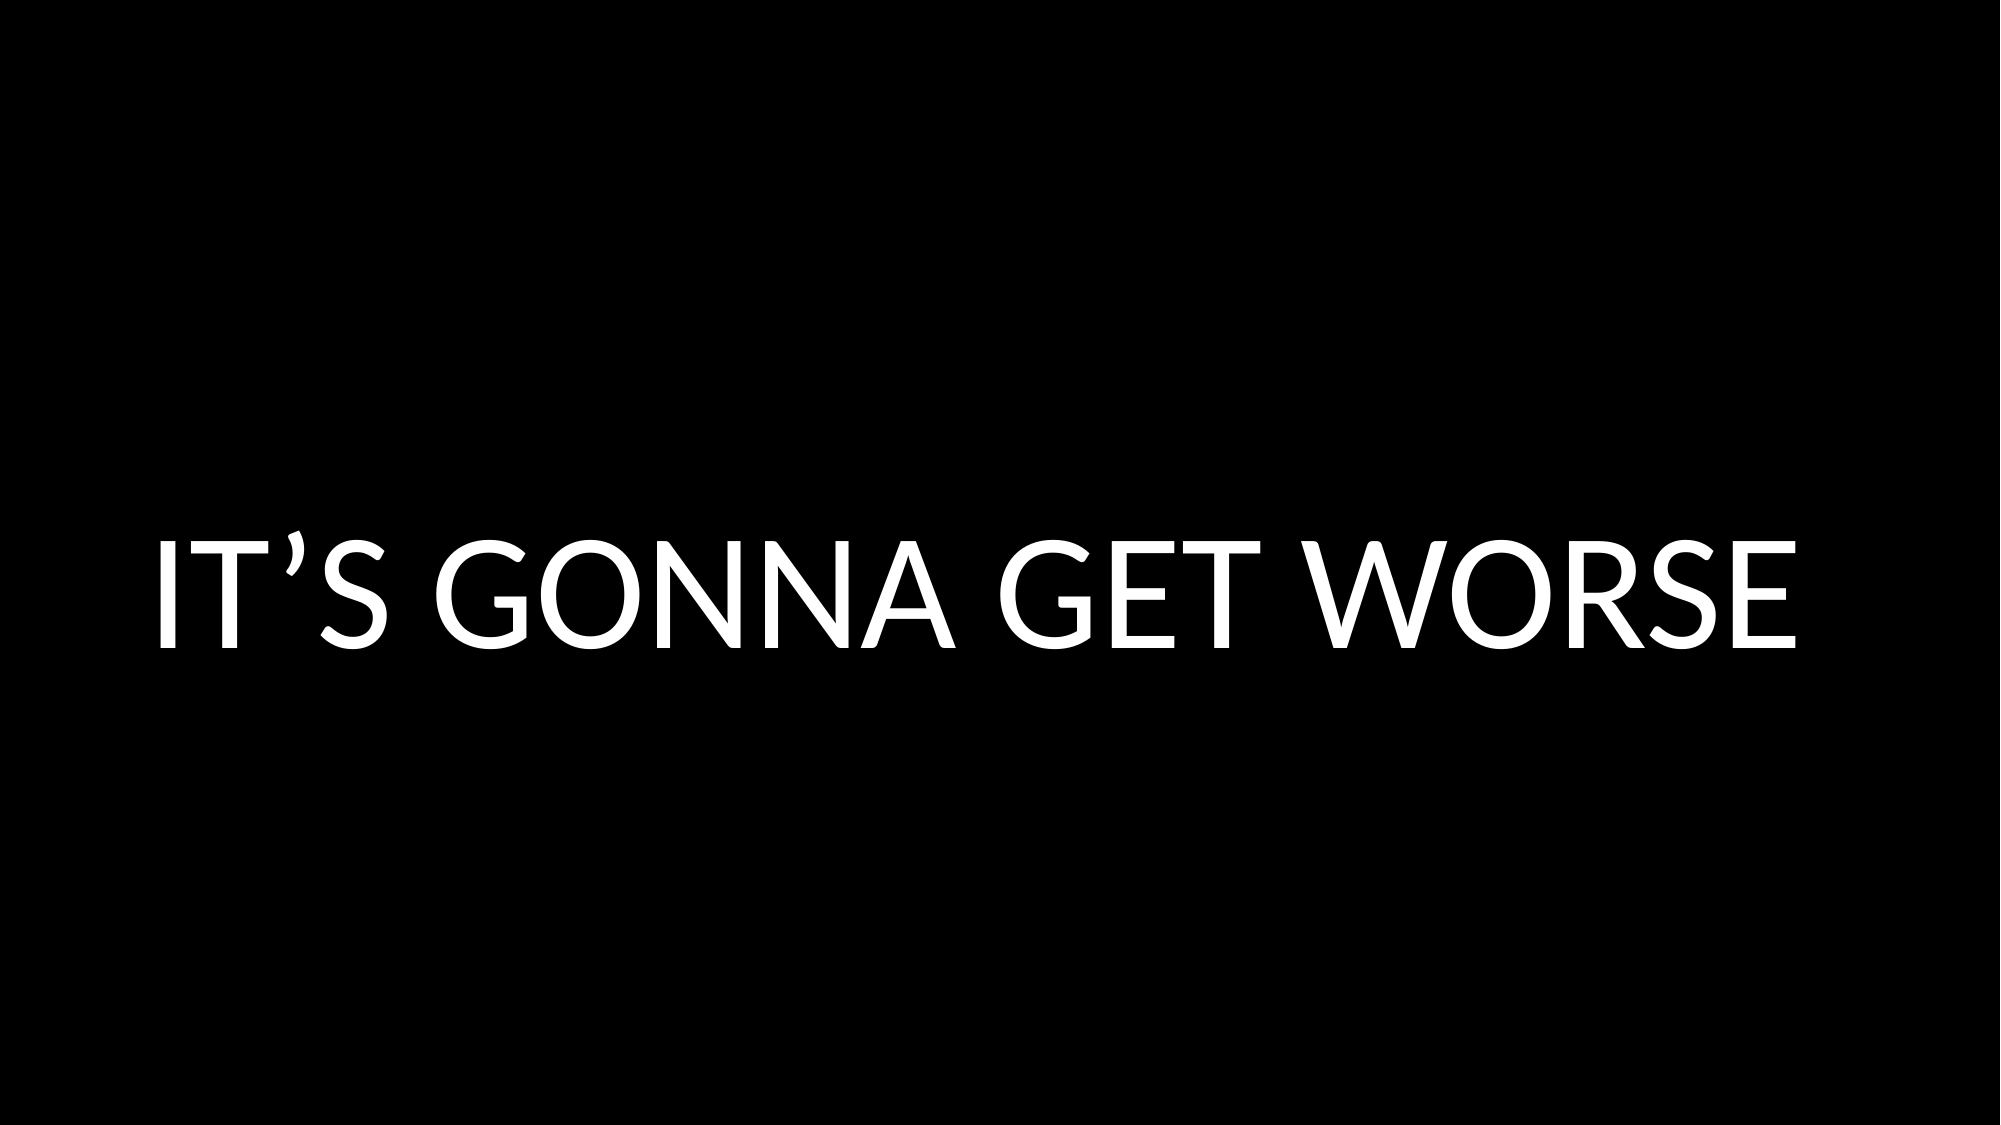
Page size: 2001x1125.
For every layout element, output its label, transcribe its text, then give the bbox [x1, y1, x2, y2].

text_box IT’S GONNA GET WORSE [74, 474, 1880, 735]
